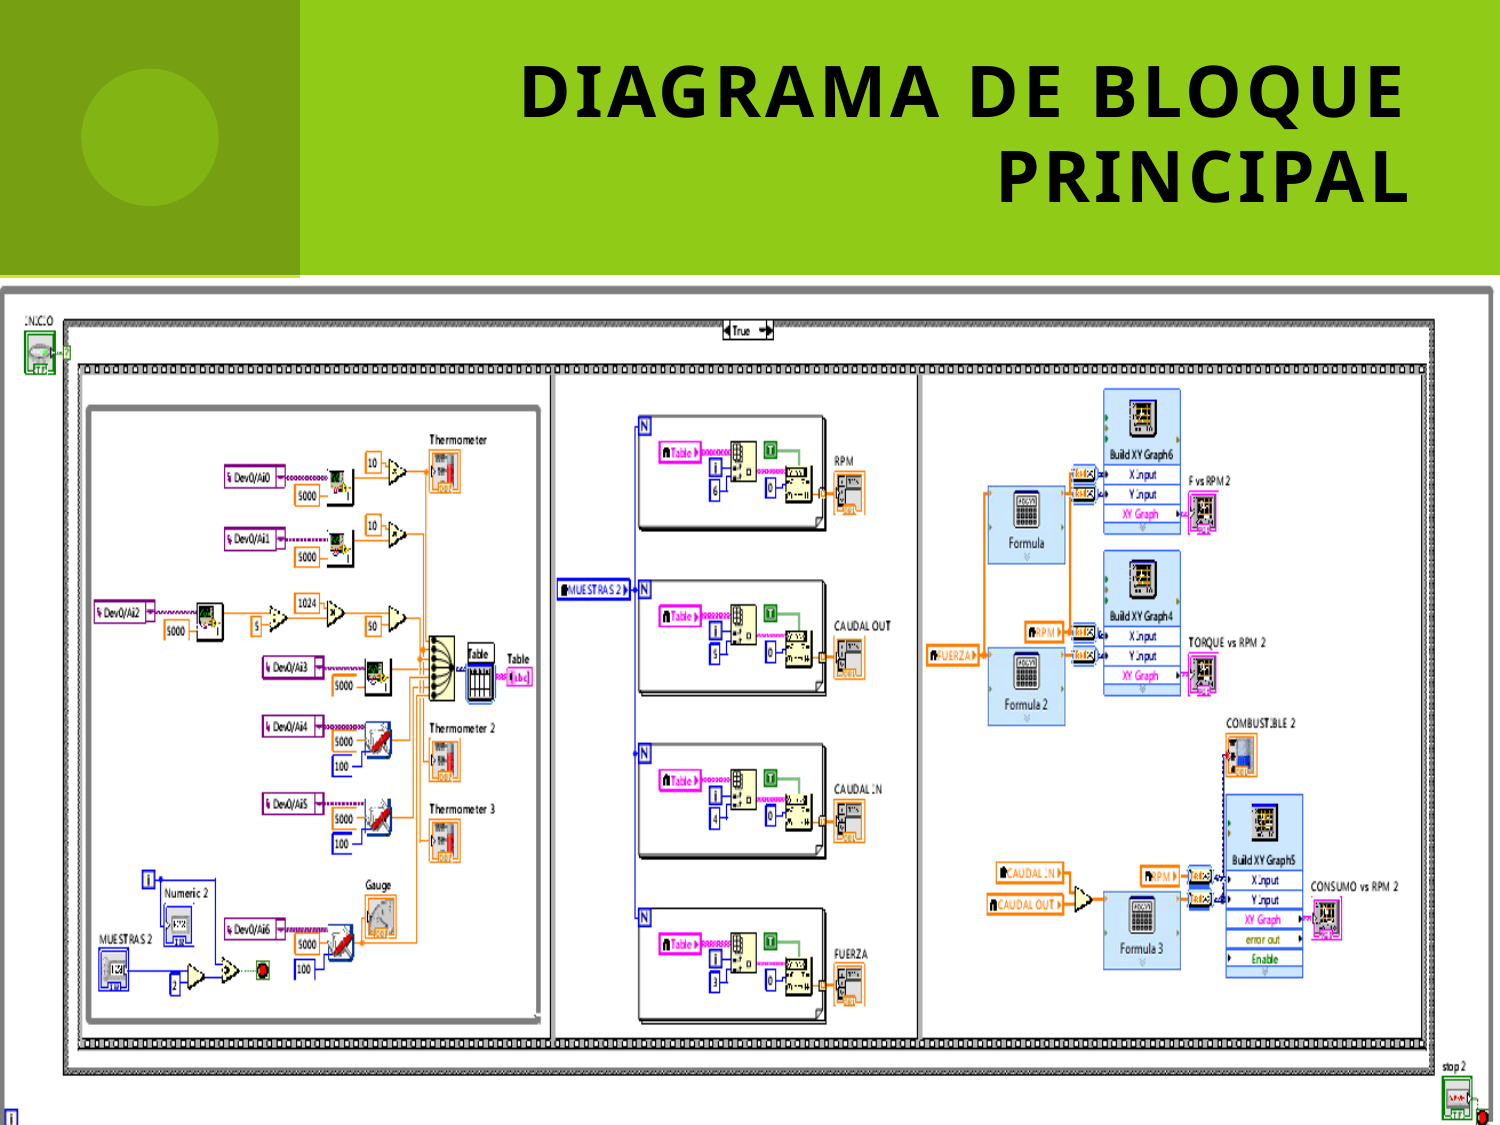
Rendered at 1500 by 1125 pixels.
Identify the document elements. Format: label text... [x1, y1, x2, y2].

title DIAGRAMA DE BLOQUE PRINCIPAL [399, 37, 1425, 225]
picture [0, 278, 1500, 1125]
